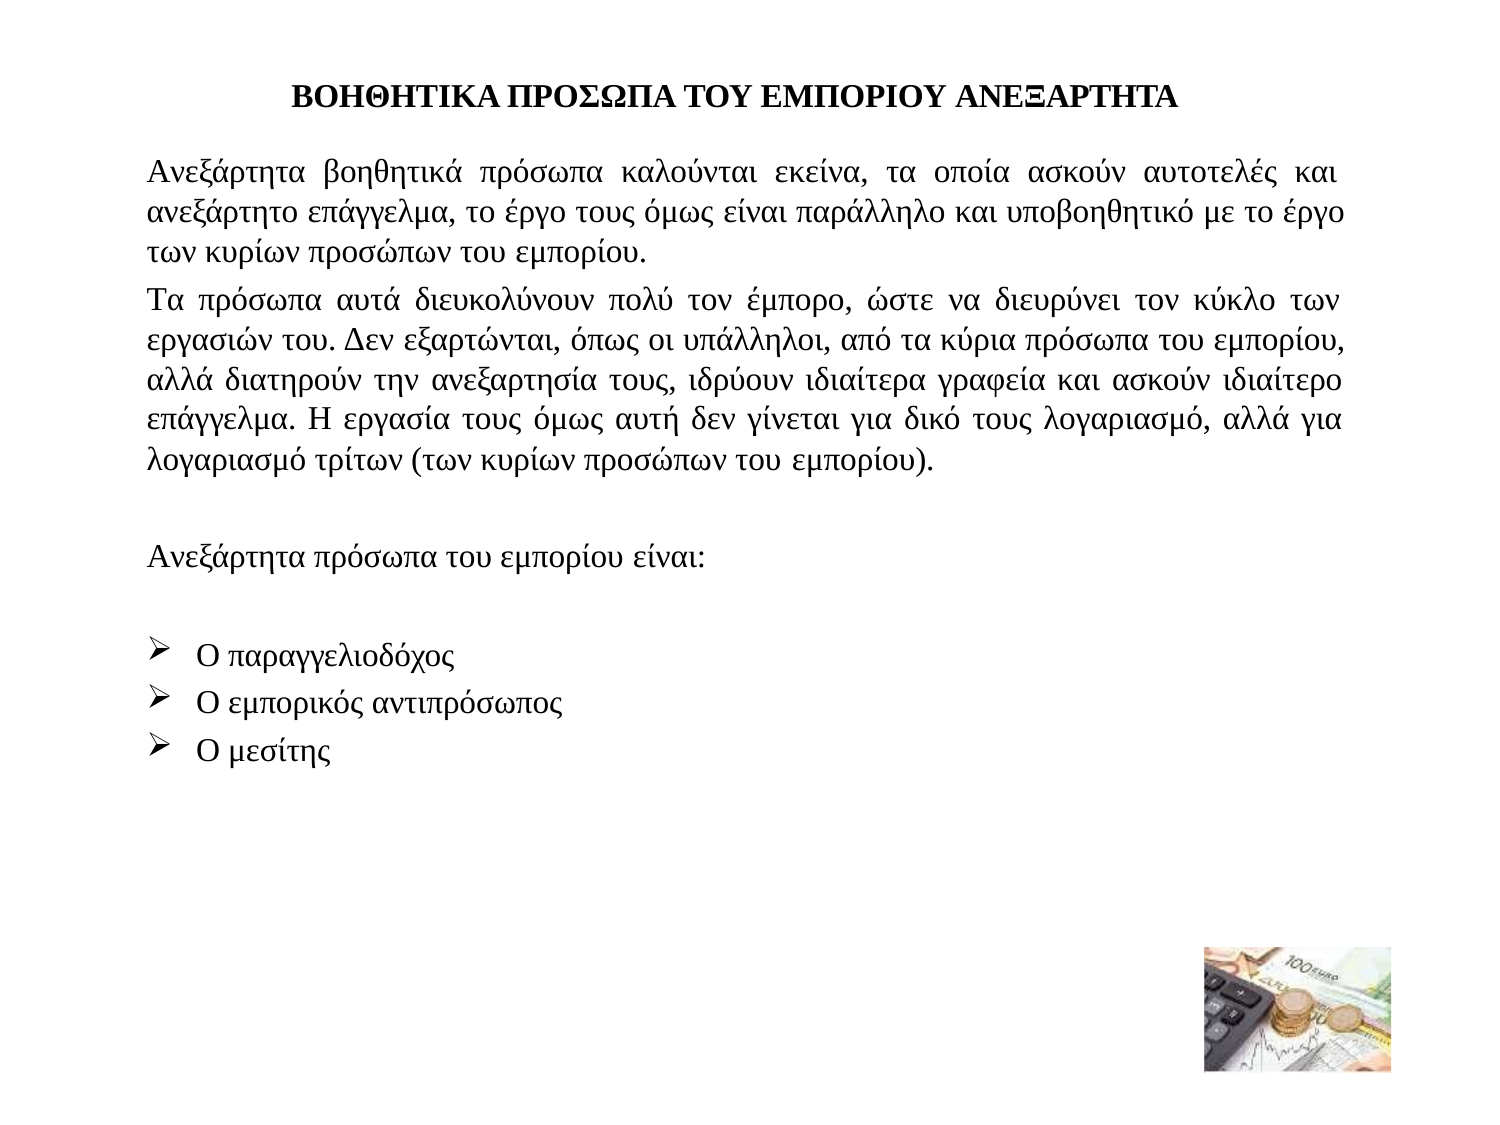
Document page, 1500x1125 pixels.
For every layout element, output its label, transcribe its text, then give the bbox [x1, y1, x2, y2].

text_box ΒΟΗΘΗΤΙΚΑ ΠΡΟΣΩΠΑ ΤΟΥ ΕΜΠΟΡΙΟΥ ΑΝΕΞΑΡΤΗΤΑ Aνεξάρτητα βοηθητικά πρόσωπα καλούνται εκείνα, τα οποία ασκούν αυτοτελές και ανεξάρτητο επάγγελμα, το έργο τους όμως είναι παράλληλο και υποβοηθητικό με το έργο των κυρίων προσώπων του εμπορίου. Tα πρόσωπα αυτά διευκολύνουν πολύ τον έμπορο, ώστε να διευρύνει τον κύκλο των εργασιών του. Δεν εξαρτώνται, όπως οι υπάλληλοι, από τα κύρια πρόσωπα του εμπορίου, αλλά διατηρούν την ανεξαρτησία τους, ιδρύουν ιδιαίτερα γραφεία και ασκούν ιδιαίτερο επάγγελμα. H εργασία τους όμως αυτή δεν γίνεται για δικό τους λογαριασμό, αλλά για λογαριασμό τρίτων (των κυρίων προσώπων του εμπορίου). Aνεξάρτητα πρόσωπα του εμπορίου είναι: O παραγγελιοδόχος O εμπορικός αντιπρόσωπος O μεσίτης [144, 72, 1355, 769]
text_box [1203, 947, 1392, 1073]
